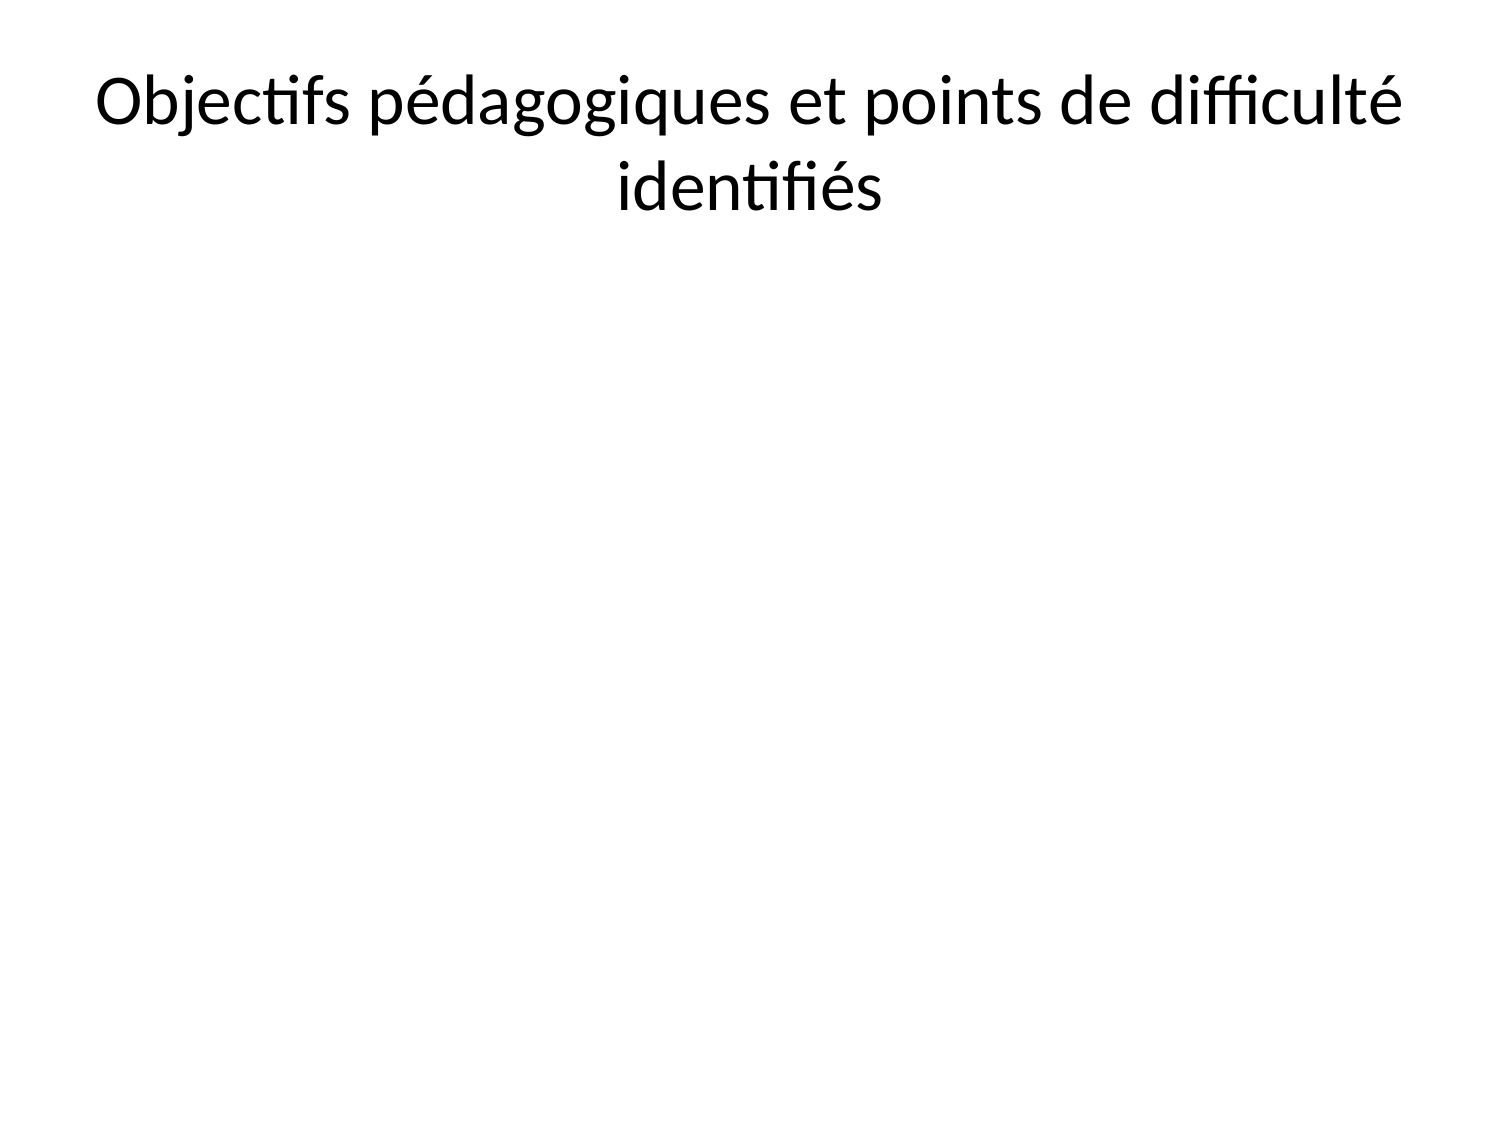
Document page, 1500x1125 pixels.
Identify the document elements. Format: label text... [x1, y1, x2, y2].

title Objectifs pédagogiques et points de difficulté identifiés [75, 45, 1425, 233]
